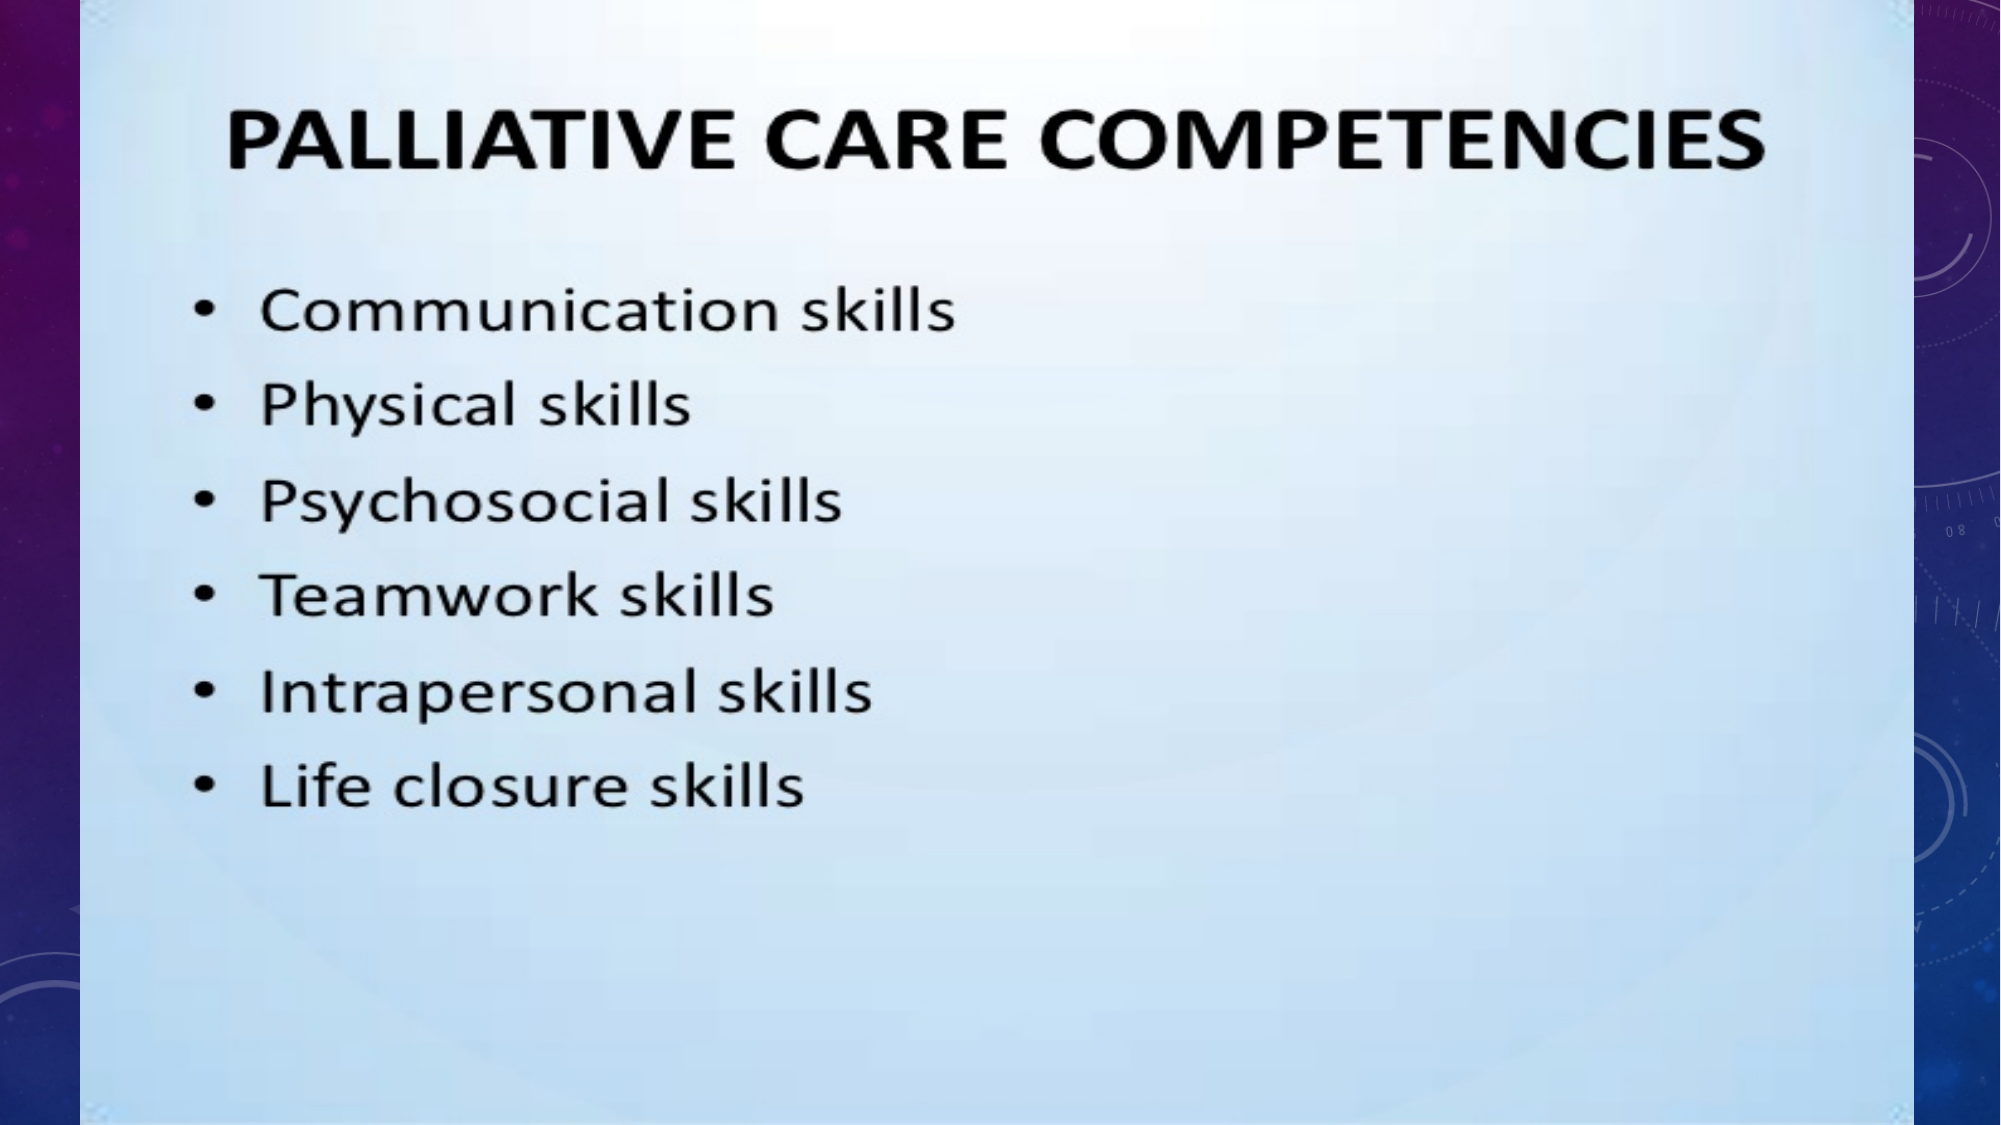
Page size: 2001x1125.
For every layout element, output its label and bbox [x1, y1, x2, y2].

picture [1915, 0, 2001, 1125]
list [80, 0, 1915, 1125]
picture [0, 0, 80, 1125]
